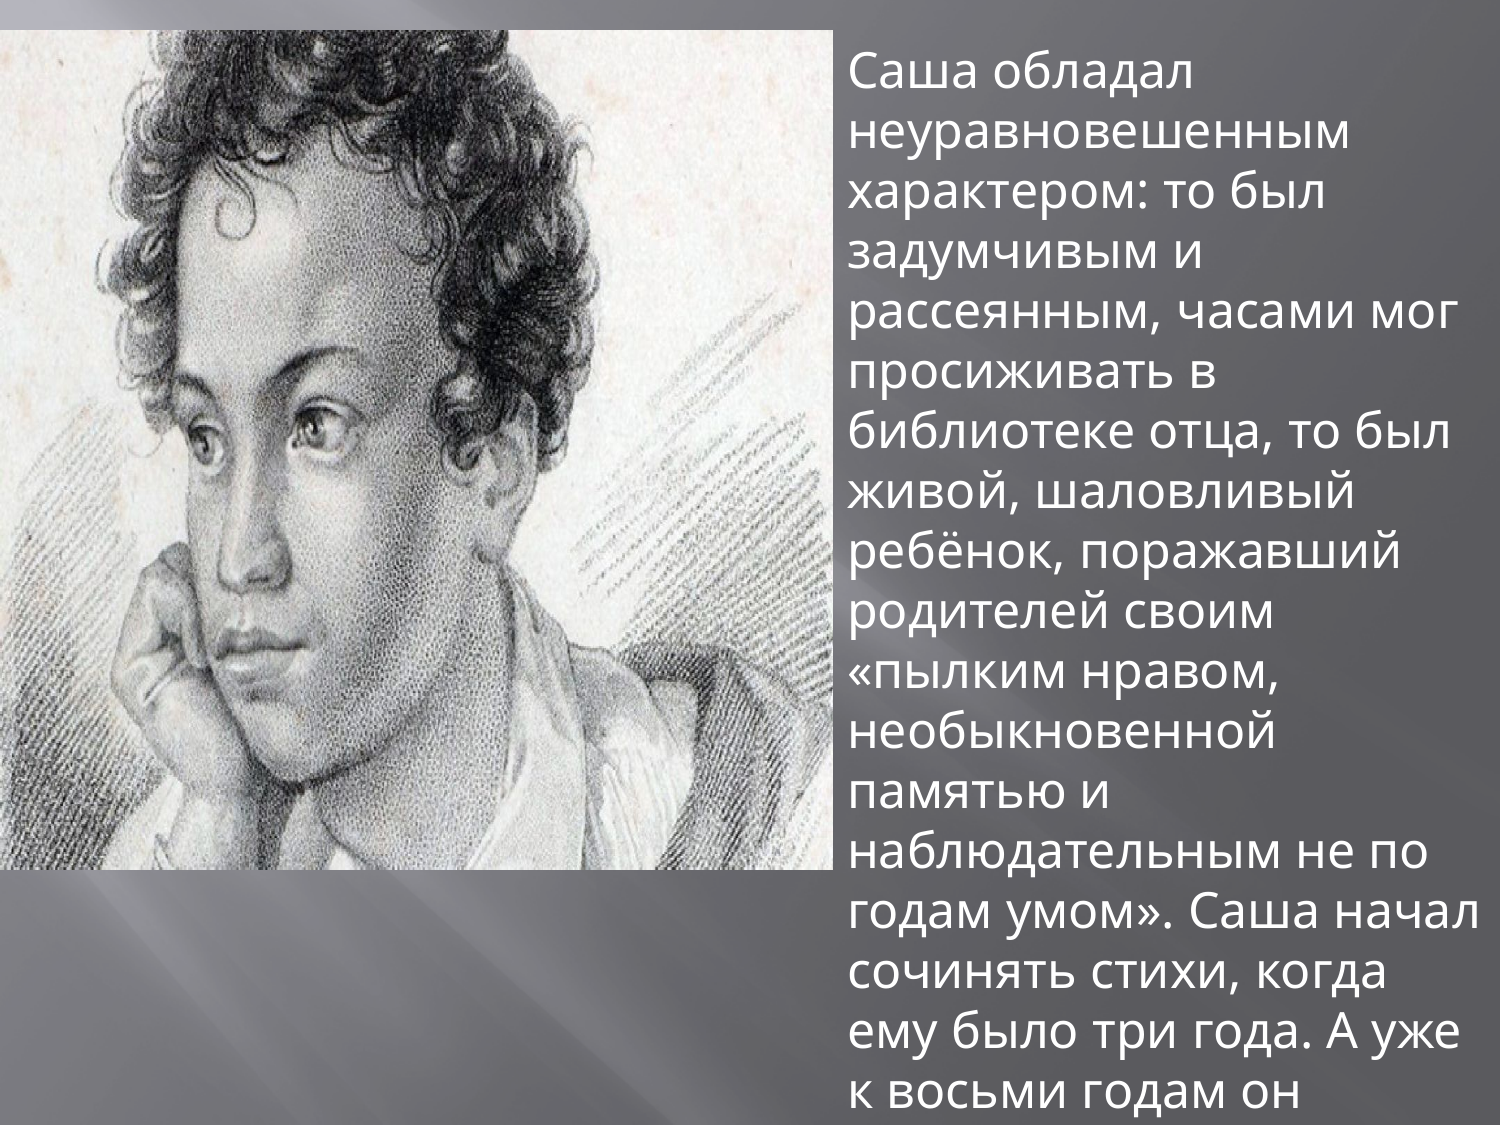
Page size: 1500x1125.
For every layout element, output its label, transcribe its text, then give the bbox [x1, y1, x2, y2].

picture [0, 30, 833, 870]
text_box Саша обладал неуравновешенным характером: то был задумчивым и рассеянным, часами мог просиживать в библиотеке отца, то был живой, шаловливый ребёнок, поражавший родителей своим «пылким нравом, необыкновенной памятью и наблюдательным не по годам умом». Саша начал сочинять стихи, когда ему было три года. А уже к восьми годам он прочитал большую часть книг из библиотеки отца. [832, 30, 1500, 1125]
